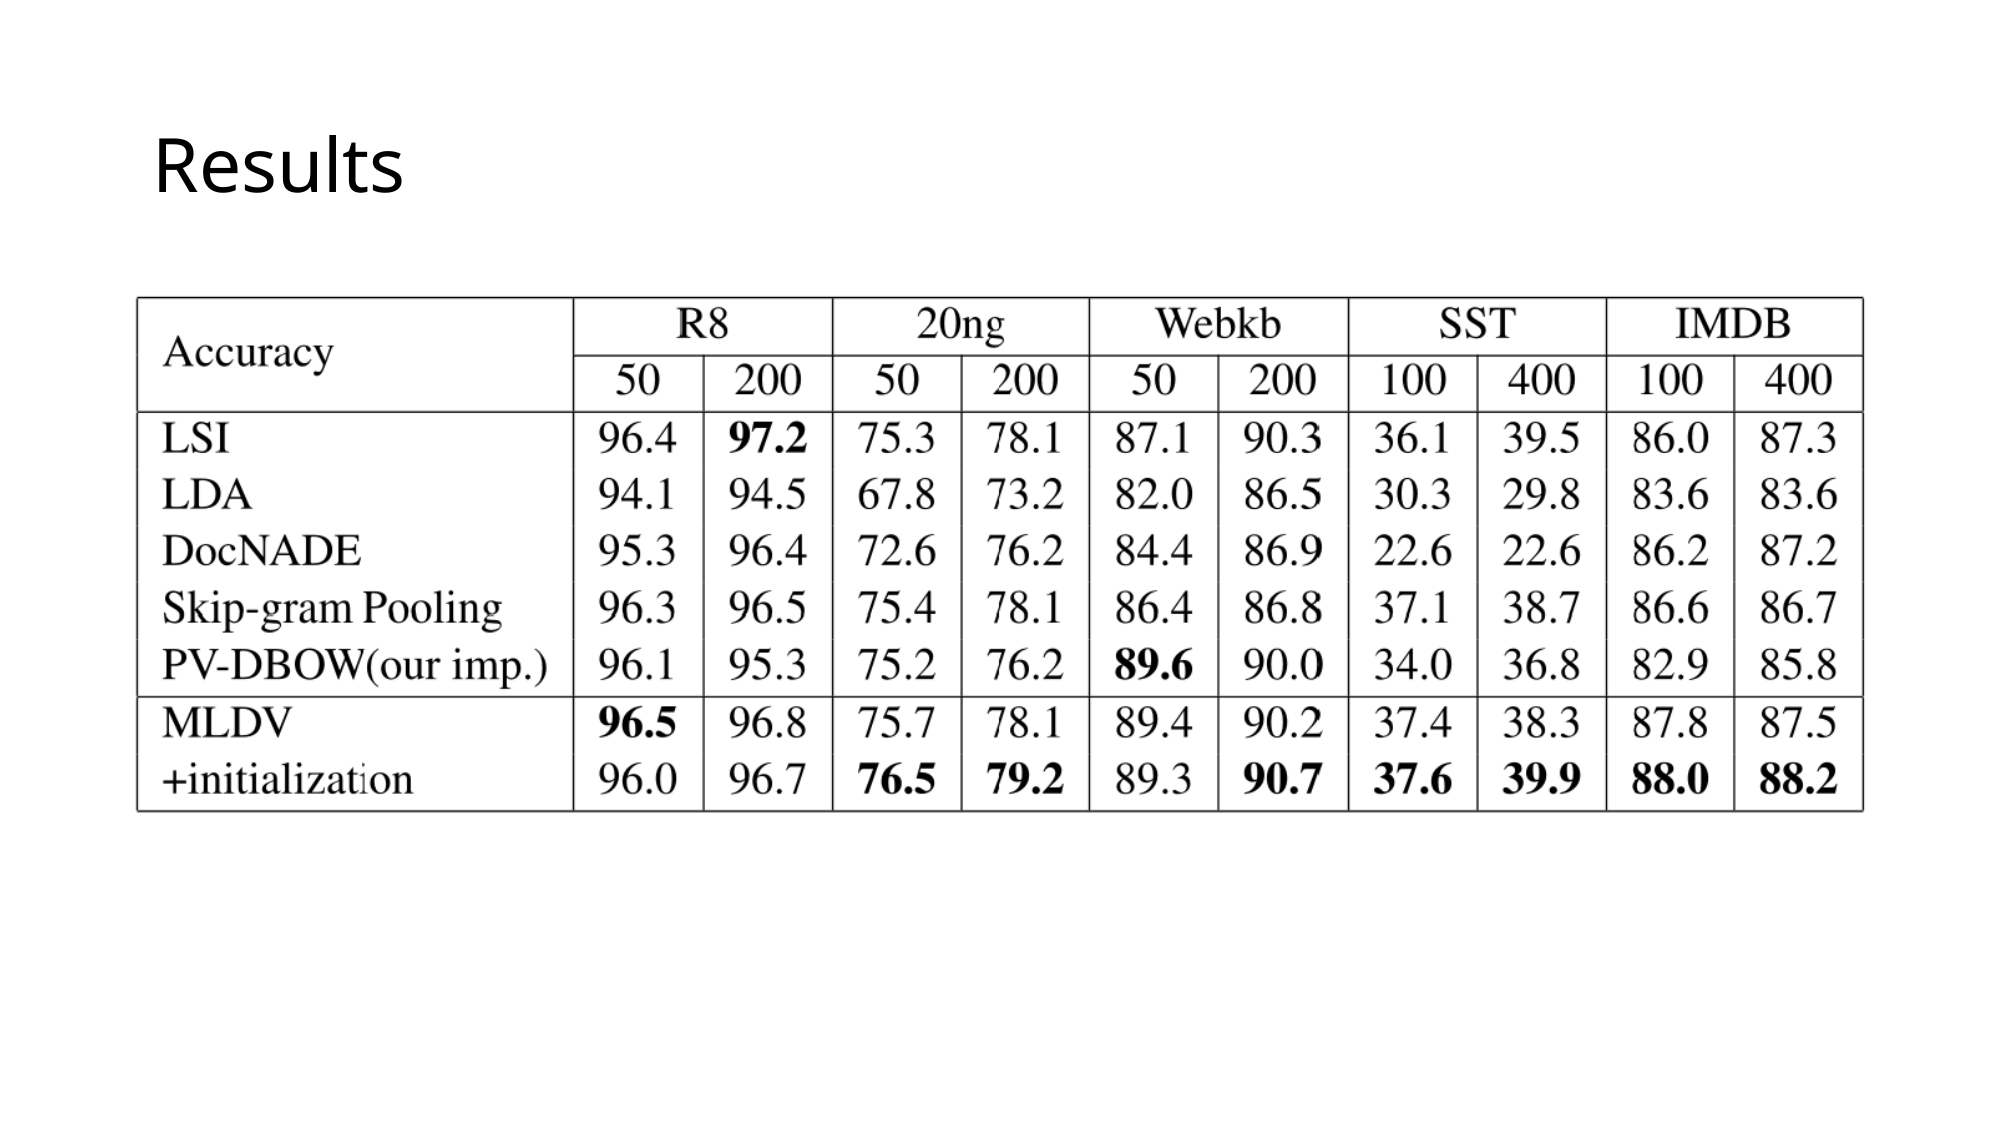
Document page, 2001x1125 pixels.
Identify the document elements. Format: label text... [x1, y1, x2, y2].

picture [113, 277, 1884, 830]
title Results [137, 59, 1863, 277]
